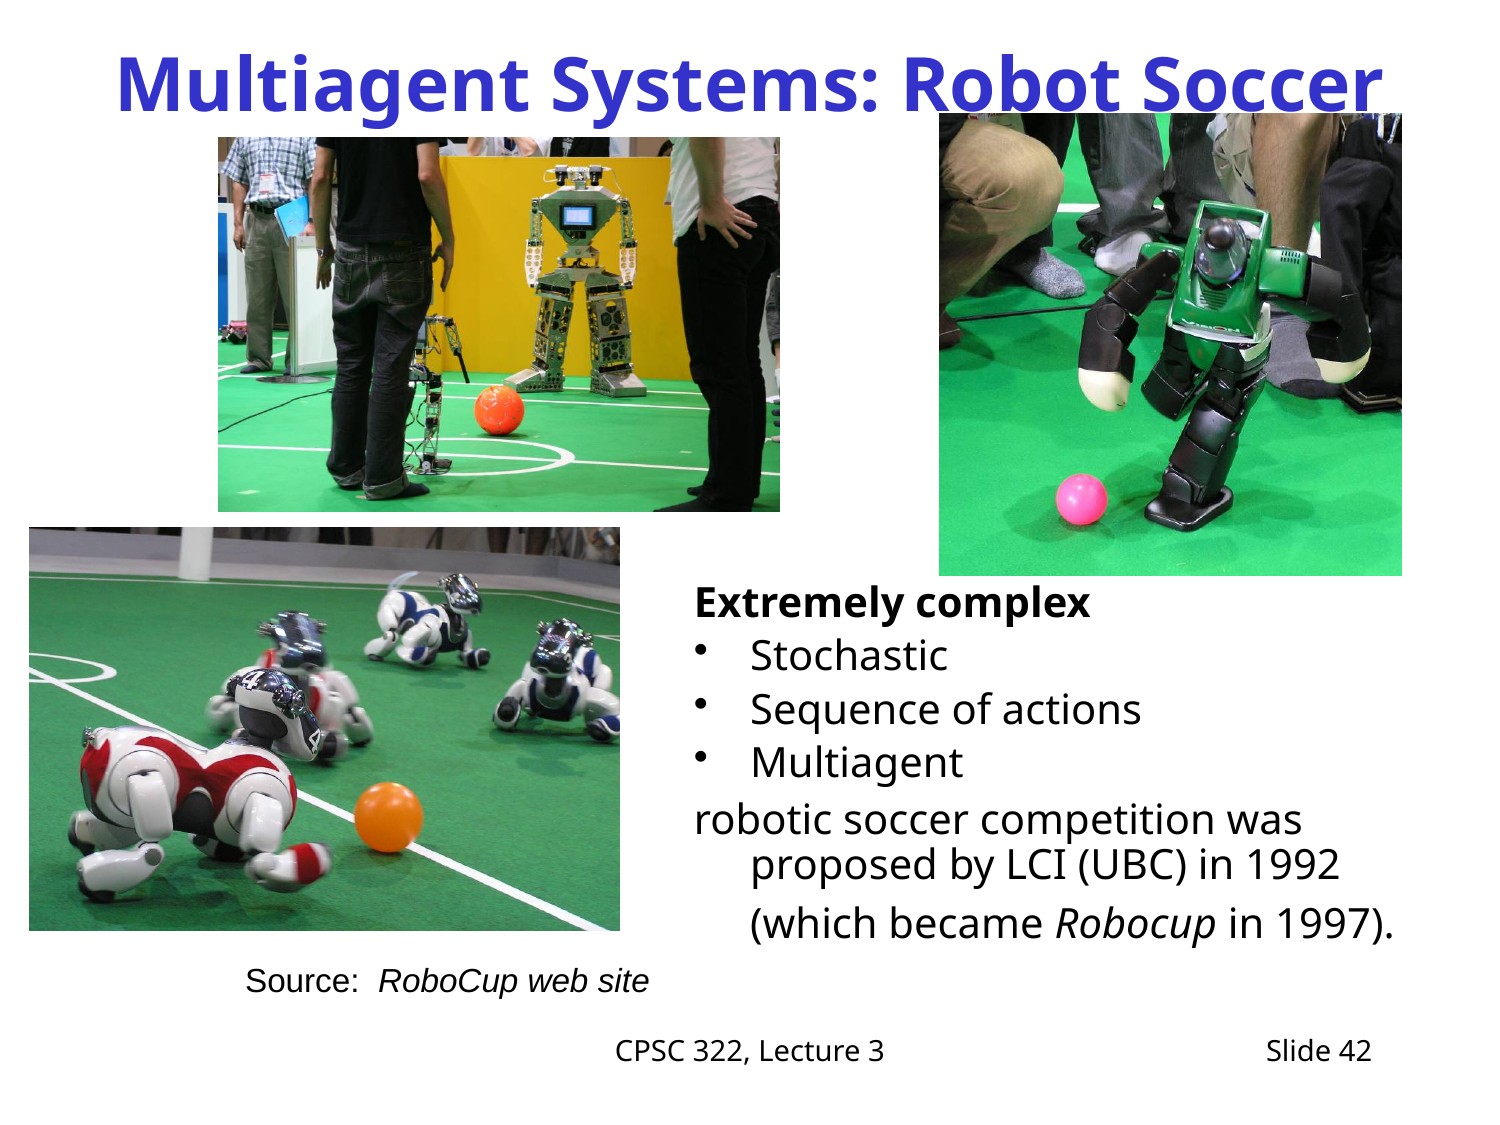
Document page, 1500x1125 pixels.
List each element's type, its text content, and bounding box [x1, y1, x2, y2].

text_box Source: RoboCup web site [230, 952, 768, 1007]
footer CPSC 322, Lecture 3 [512, 1024, 988, 1101]
text_box Extremely complex Stochastic Sequence of actions Multiagent robotic soccer competition was proposed by LCI (UBC) in 1992 (which became Robocup in 1997). [679, 574, 1424, 941]
slide_number Slide 42 [1074, 1024, 1388, 1101]
picture [218, 136, 780, 512]
picture [938, 113, 1402, 577]
picture [29, 526, 621, 931]
title Multiagent Systems: Robot Soccer [49, 24, 1451, 138]
